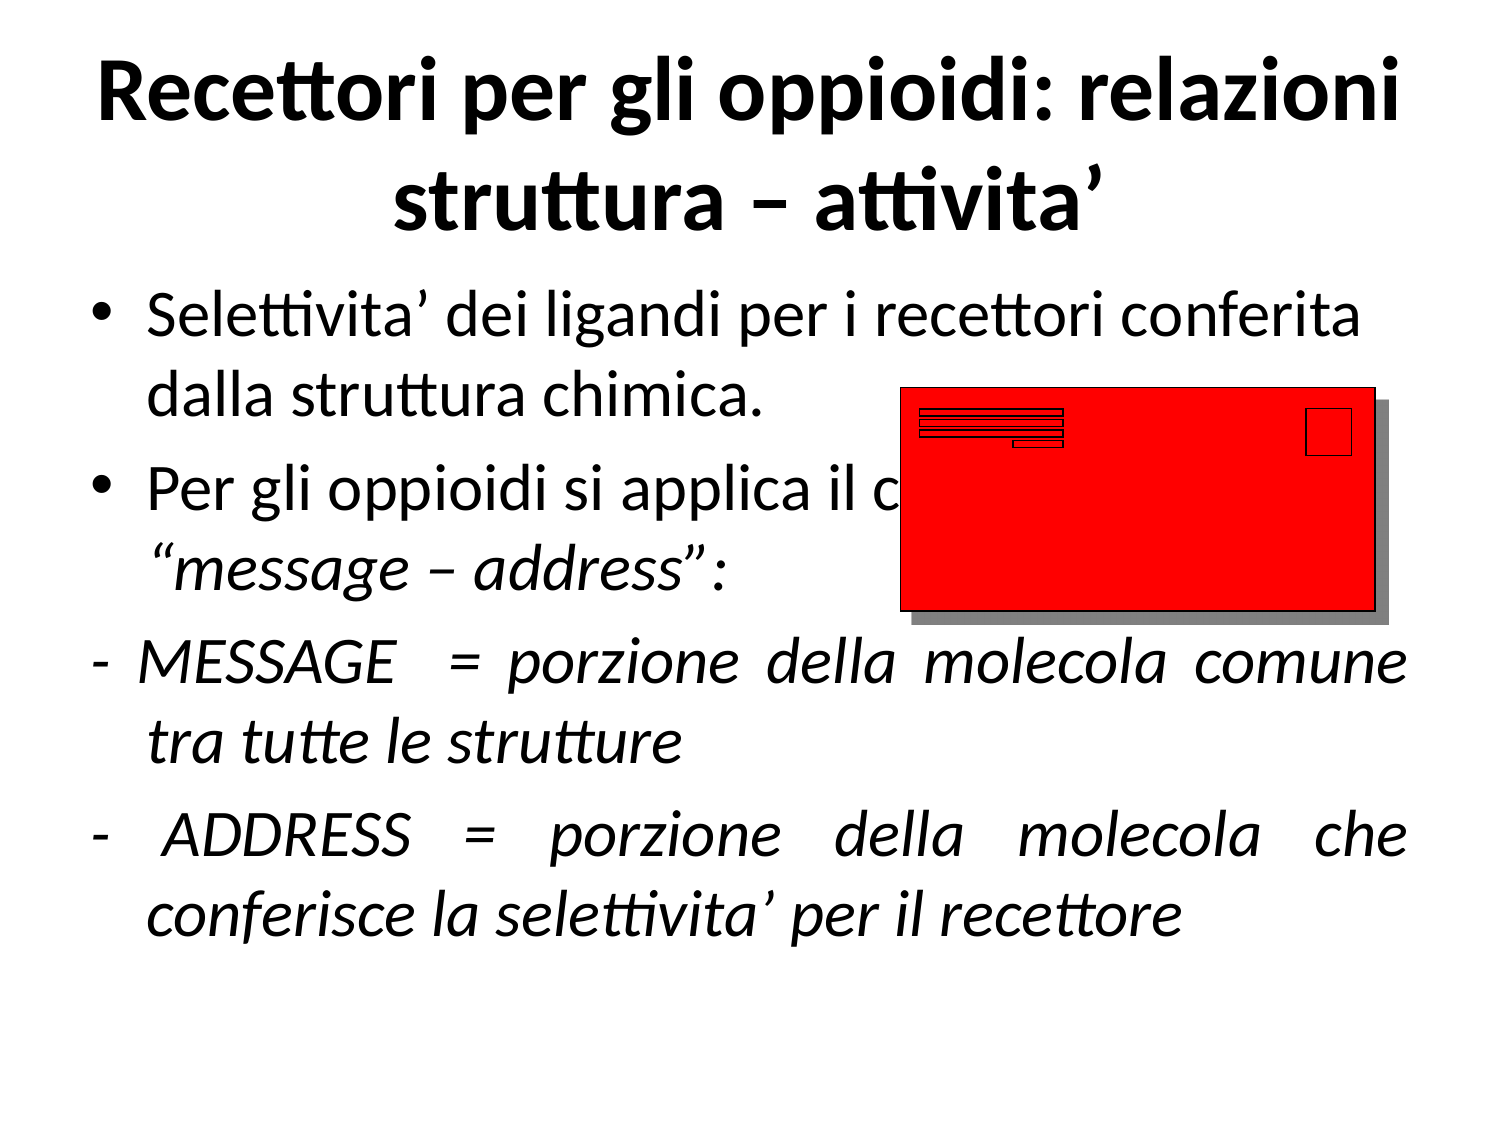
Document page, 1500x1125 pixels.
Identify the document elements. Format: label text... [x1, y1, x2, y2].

title Recettori per gli oppioidi: relazioni struttura – attivita’ [75, 45, 1425, 233]
list Selettivita’ dei ligandi per i recettori conferita dalla struttura chimica. Per gli oppioidi si applica il concetto di “message – address”: - MESSAGE = porzione della molecola comune tra tutte le strutture - ADDRESS = porzione della molecola che conferisce la selettivita’ per il recettore [75, 262, 1425, 1005]
text_box [900, 387, 1375, 612]
